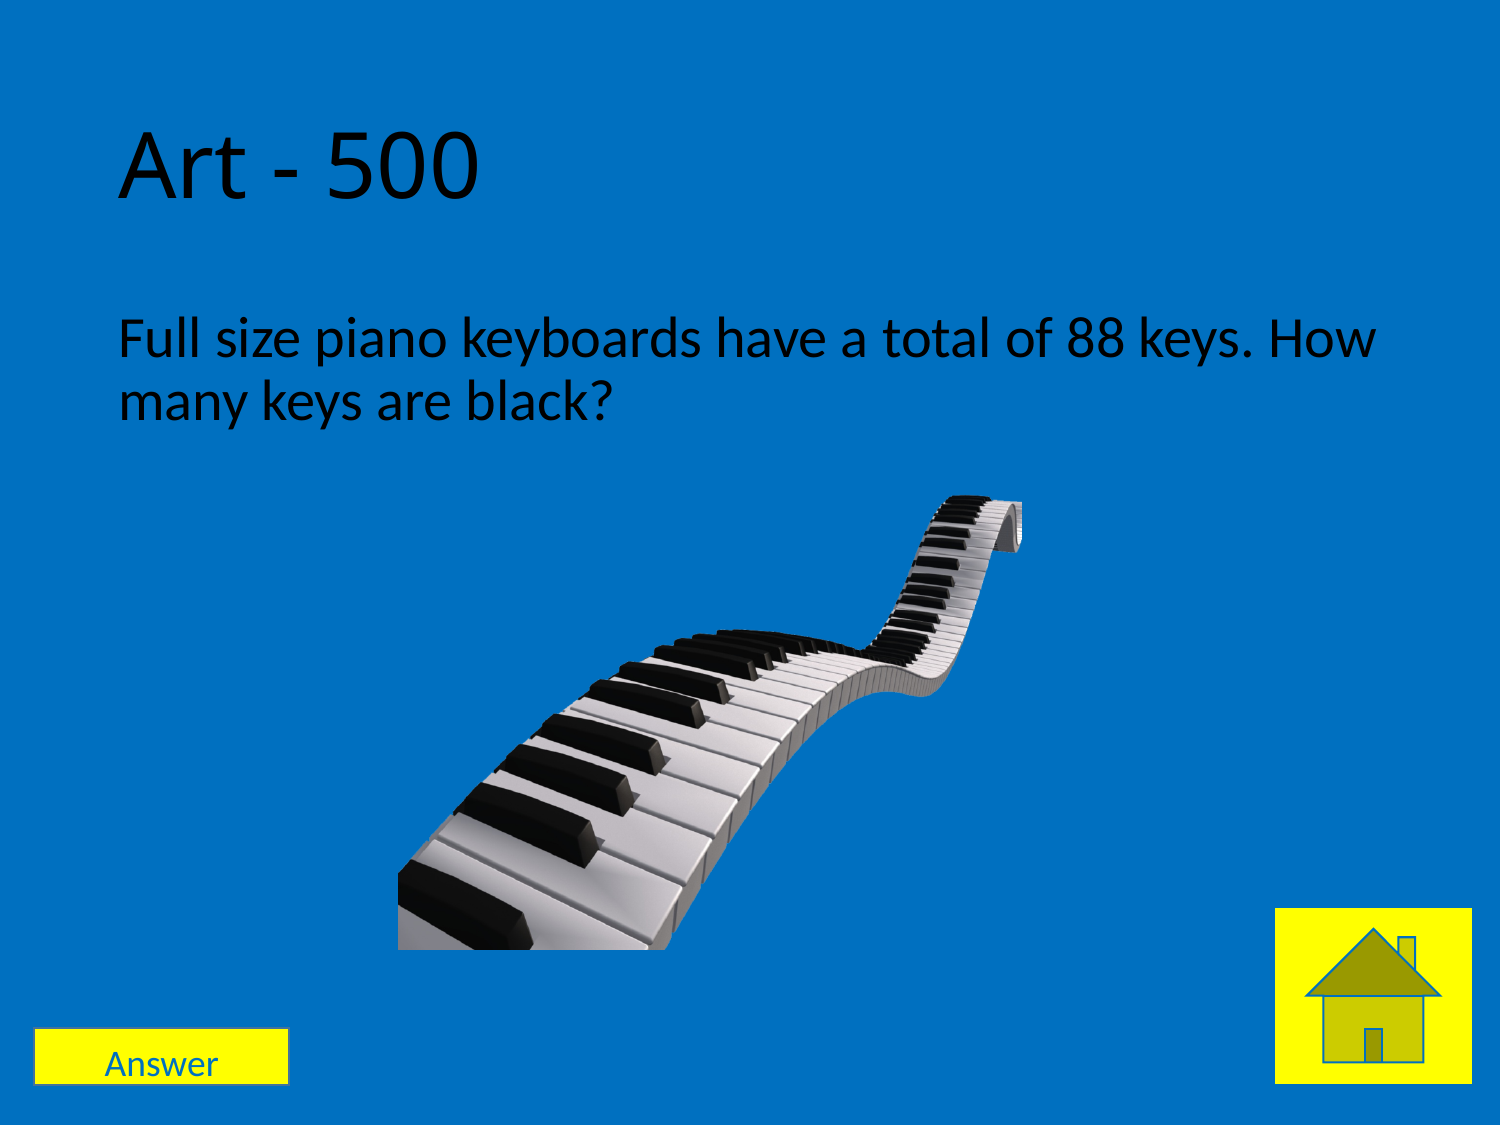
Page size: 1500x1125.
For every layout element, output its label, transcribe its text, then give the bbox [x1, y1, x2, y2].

list Full size piano keyboards have a total of 88 keys. How many keys are black? [103, 299, 1397, 1014]
picture [398, 482, 1022, 950]
text_box [1273, 906, 1474, 1086]
title Art - 500 [103, 59, 1397, 278]
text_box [34, 1028, 290, 1092]
